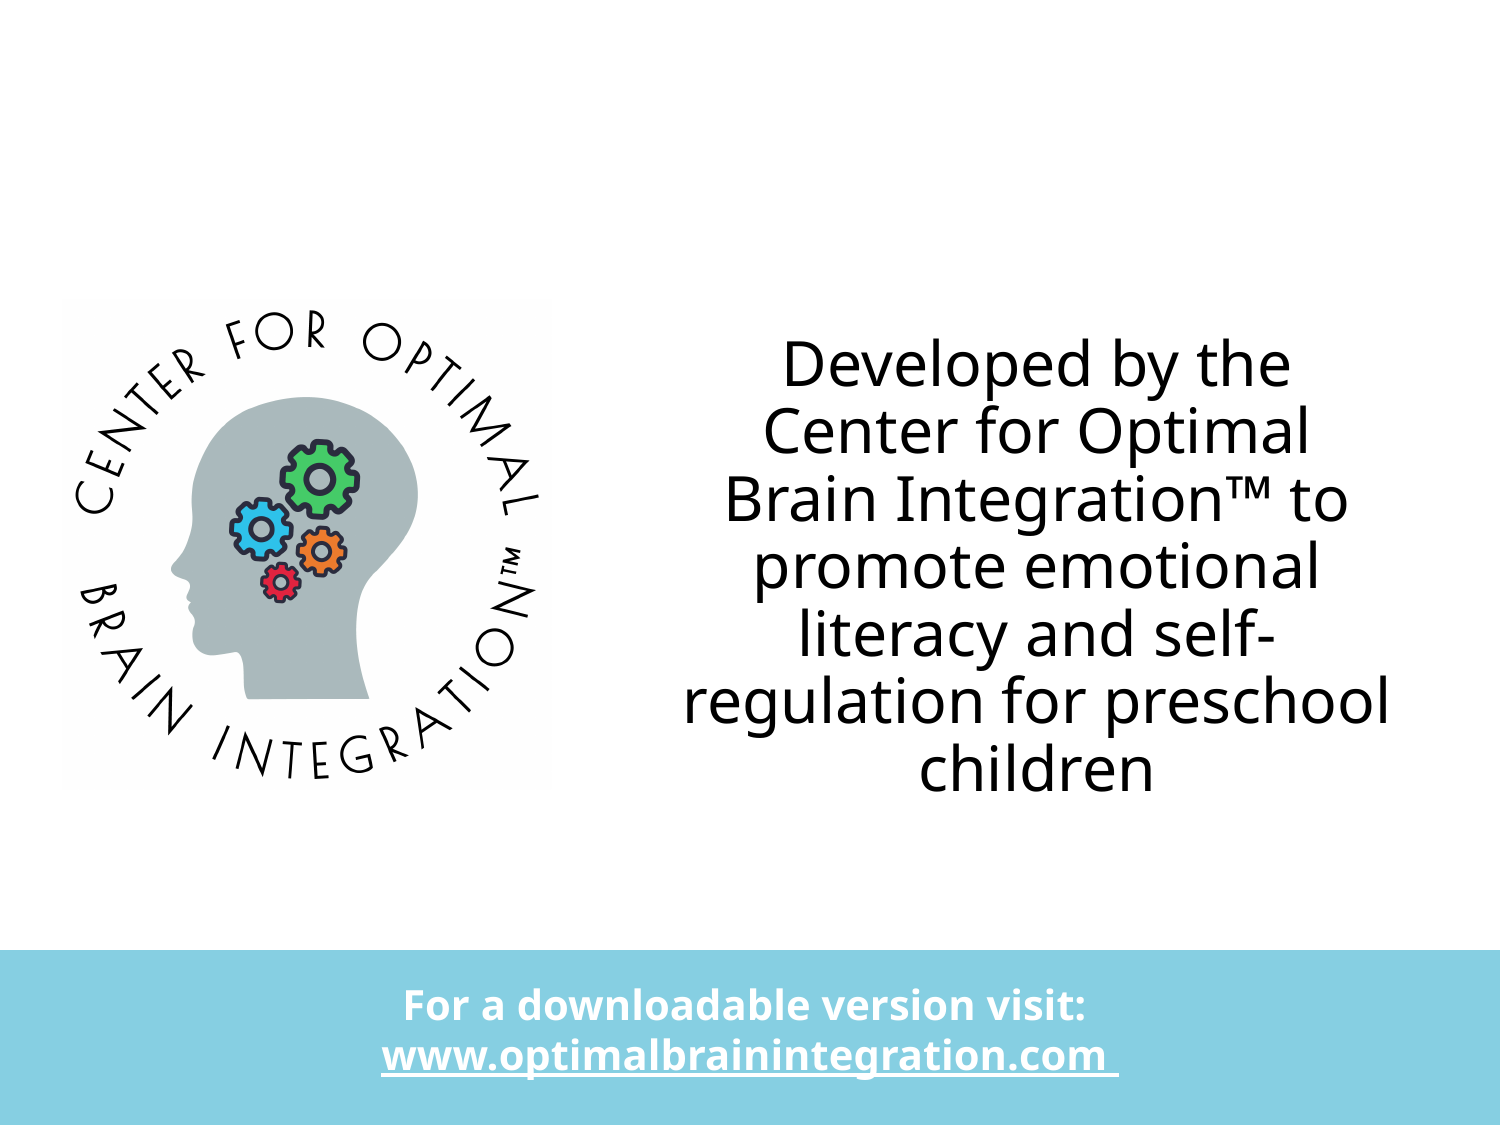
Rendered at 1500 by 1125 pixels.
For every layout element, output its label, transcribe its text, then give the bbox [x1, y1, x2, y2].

text_box [0, 949, 1500, 1125]
text_box For a downloadable version visit: www.optimalbrainintegration.com [42, 971, 1458, 1125]
title Developed by the Center for Optimal Brain Integration™ to promote emotional literacy and self-regulation for preschool children [662, 324, 1413, 733]
picture [62, 299, 552, 790]
